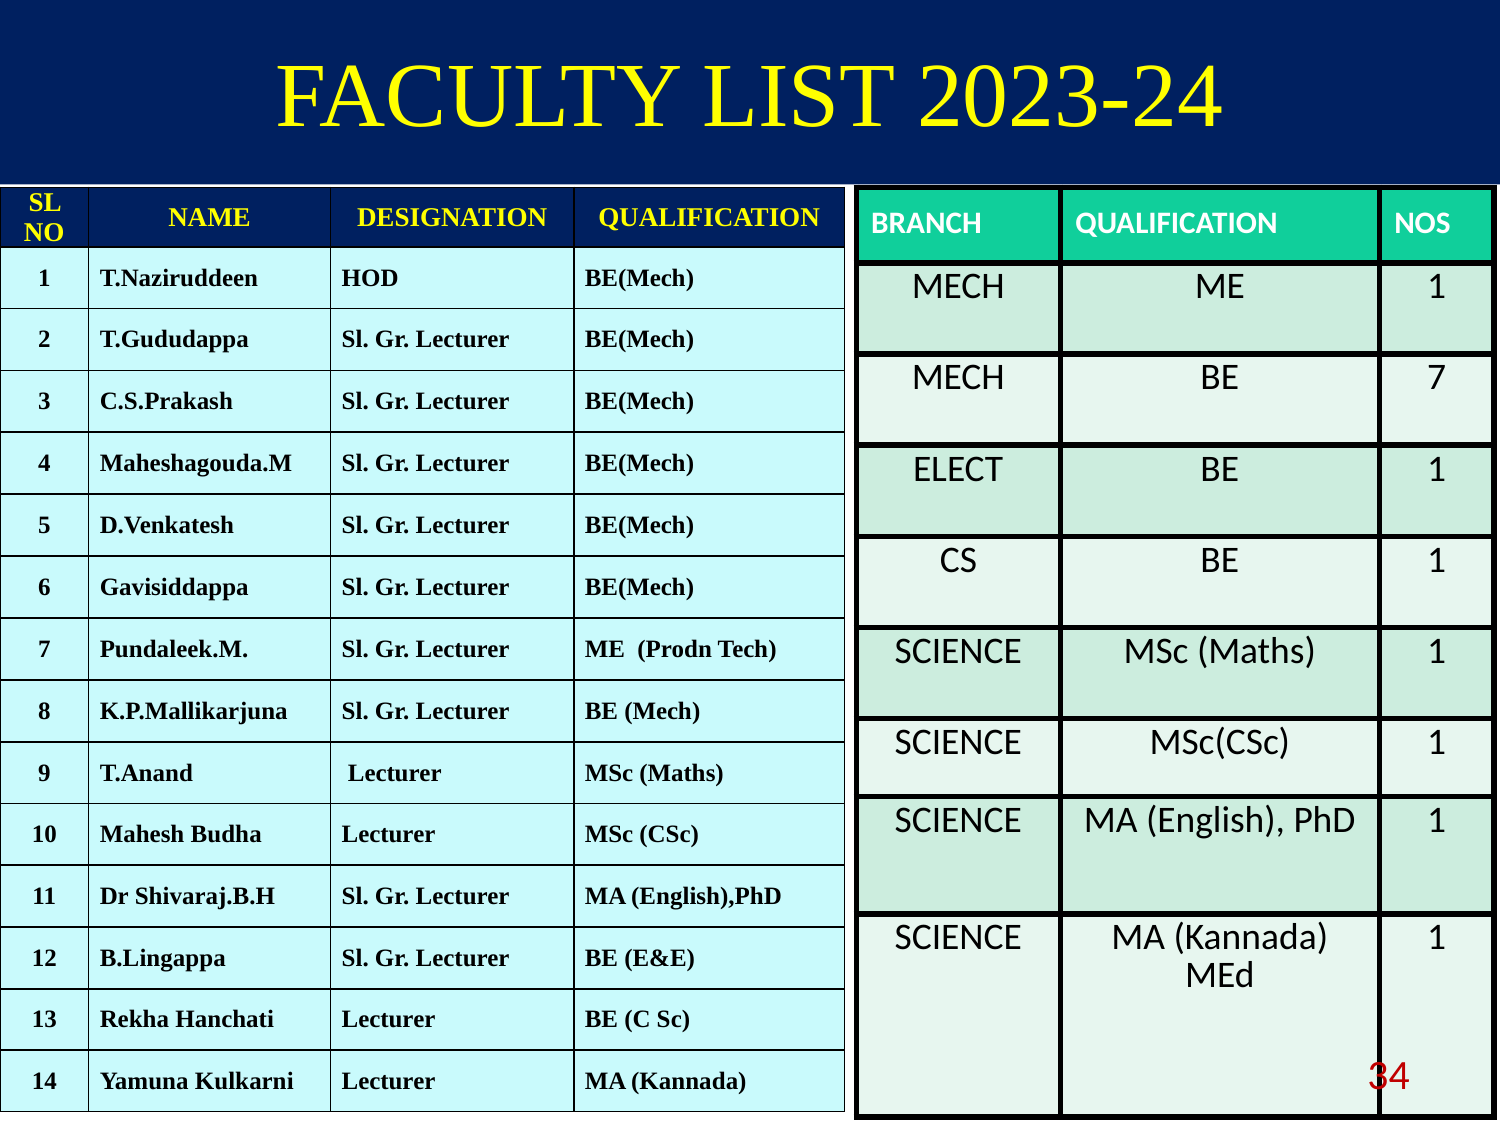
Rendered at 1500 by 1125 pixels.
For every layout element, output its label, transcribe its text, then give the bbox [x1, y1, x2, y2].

table_cell BE(Mech) [575, 248, 844, 308]
table_cell Rekha Hanchati [89, 990, 330, 1049]
table_cell MECH [859, 266, 1058, 351]
table_cell 3 [1, 371, 88, 431]
table_cell Lecturer [331, 804, 573, 864]
table_cell T.Naziruddeen [89, 248, 330, 308]
table_cell MA (English),PhD [575, 866, 844, 926]
table_cell SCIENCE [859, 917, 1058, 1114]
table_cell Lecturer [331, 990, 573, 1049]
table_cell C.S.Prakash [89, 371, 330, 431]
table_cell BE(Mech) [575, 495, 844, 555]
table_cell BE(Mech) [575, 433, 844, 493]
table_header NAME [89, 188, 330, 246]
table_header NOS [1382, 190, 1491, 260]
table_cell 1 [1382, 539, 1491, 625]
table_cell Sl. Gr. Lecturer [331, 681, 573, 741]
table_cell T.Gududappa [89, 309, 330, 370]
title FACULTY LIST 2023-24 [0, 0, 1500, 185]
table_cell 4 [1, 433, 88, 493]
table_cell HOD [331, 248, 573, 308]
table_cell Sl. Gr. Lecturer [331, 557, 573, 617]
table_header BRANCH [859, 190, 1058, 260]
table_cell Lecturer [331, 743, 573, 803]
table_cell 1 [1382, 448, 1491, 534]
table_cell Sl. Gr. Lecturer [331, 866, 573, 926]
table_cell ELECT [859, 448, 1058, 534]
table_cell K.P.Mallikarjuna [89, 681, 330, 741]
table_cell 5 [1, 495, 88, 555]
table_cell 6 [1, 557, 88, 617]
table_cell SCIENCE [859, 799, 1058, 911]
table_cell Sl. Gr. Lecturer [331, 309, 573, 370]
table_cell B.Lingappa [89, 928, 330, 988]
table_cell 13 [1, 990, 88, 1049]
table_cell MA (Kannada) [575, 1051, 844, 1111]
table_cell Gavisiddappa [89, 557, 330, 617]
table_cell BE [1063, 357, 1377, 442]
table_cell BE [1063, 539, 1377, 625]
table_cell ME [1063, 266, 1377, 351]
table_cell 12 [1, 928, 88, 988]
table_cell 1 [1, 248, 88, 308]
table_cell MSc (CSc) [575, 804, 844, 864]
table_cell 1 [1382, 266, 1491, 351]
table_cell 1 [1382, 721, 1491, 794]
table_cell D.Venkatesh [89, 495, 330, 555]
table_cell 1 [1382, 799, 1491, 911]
table_cell MSc(CSc) [1063, 721, 1377, 794]
table_cell MA (Kannada) MEd [1063, 917, 1377, 1114]
table_cell 14 [1, 1051, 88, 1111]
table_cell CS [859, 539, 1058, 625]
table_cell 1 [1382, 917, 1491, 1114]
table_cell BE(Mech) [575, 557, 844, 617]
table_cell MSc (Maths) [575, 743, 844, 803]
table_cell BE(Mech) [575, 371, 844, 431]
table_cell BE (E&E) [575, 928, 844, 988]
table_cell Sl. Gr. Lecturer [331, 371, 573, 431]
table_cell Sl. Gr. Lecturer [331, 433, 573, 493]
table_cell Pundaleek.M. [89, 619, 330, 679]
table_cell Mahesh Budha [89, 804, 330, 864]
table_cell Lecturer [331, 1051, 573, 1111]
table_cell BE (C Sc) [575, 990, 844, 1049]
table_cell Sl. Gr. Lecturer [331, 619, 573, 679]
table_header QUALIFICATION [1063, 190, 1377, 260]
table_cell 9 [1, 743, 88, 803]
table_cell MA (English), PhD [1063, 799, 1377, 911]
table_cell MECH [859, 357, 1058, 442]
table_cell 10 [1, 804, 88, 864]
table_header SL NO [1, 188, 88, 246]
table_cell 7 [1, 619, 88, 679]
table_cell Sl. Gr. Lecturer [331, 495, 573, 555]
table_cell SCIENCE [859, 630, 1058, 716]
table_cell 11 [1, 866, 88, 926]
table_cell T.Anand [89, 743, 330, 803]
table_header DESIGNATION [331, 188, 573, 246]
table_cell MSc (Maths) [1063, 630, 1377, 716]
table_cell Yamuna Kulkarni [89, 1051, 330, 1111]
table_cell Sl. Gr. Lecturer [331, 928, 573, 988]
table_cell BE [1063, 448, 1377, 534]
table_cell 1 [1382, 630, 1491, 716]
table_cell 7 [1382, 357, 1491, 442]
table_cell 8 [1, 681, 88, 741]
table_cell 2 [1, 309, 88, 370]
table_cell SCIENCE [859, 721, 1058, 794]
table_header QUALIFICATION [575, 188, 844, 246]
table_cell ME (Prodn Tech) [575, 619, 844, 679]
table_cell Maheshagouda.M [89, 433, 330, 493]
table_cell Dr Shivaraj.B.H [89, 866, 330, 926]
table_cell BE (Mech) [575, 681, 844, 741]
slide_number 34 [1074, 1042, 1425, 1103]
table_cell BE(Mech) [575, 309, 844, 370]
